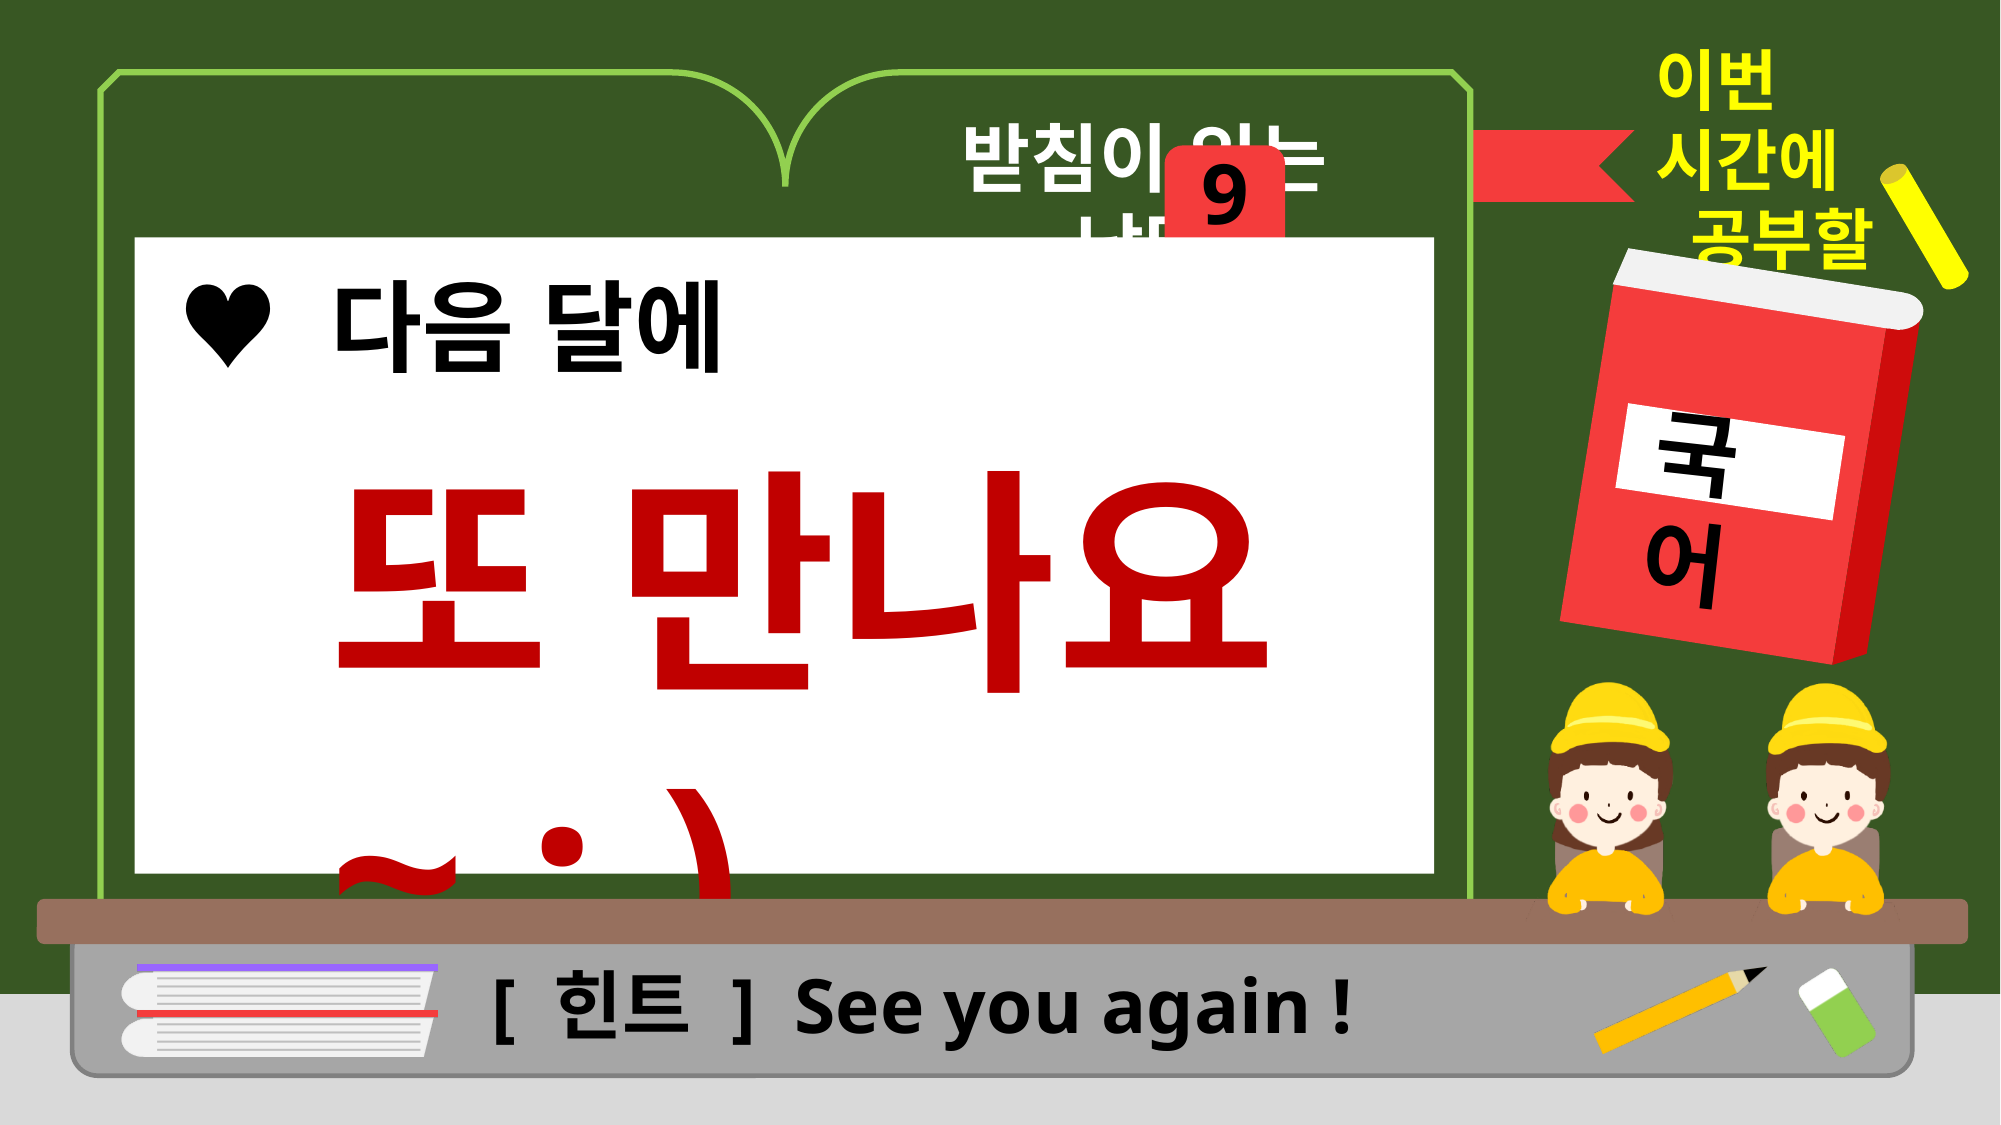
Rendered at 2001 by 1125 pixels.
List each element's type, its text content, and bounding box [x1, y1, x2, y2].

picture [0, 0, 2001, 1125]
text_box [36, 665, 1969, 1076]
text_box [1164, 133, 1286, 258]
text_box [1640, 31, 1940, 296]
text_box [1472, 129, 1638, 203]
text_box [134, 236, 1435, 665]
text_box ♥ 다음 달에 [163, 257, 1405, 393]
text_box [1585, 248, 1924, 665]
text_box [99, 71, 1472, 665]
text_box 받침이 있는 낱말 [869, 104, 1420, 236]
text_box 또 만나요~ : ) [314, 426, 1442, 665]
